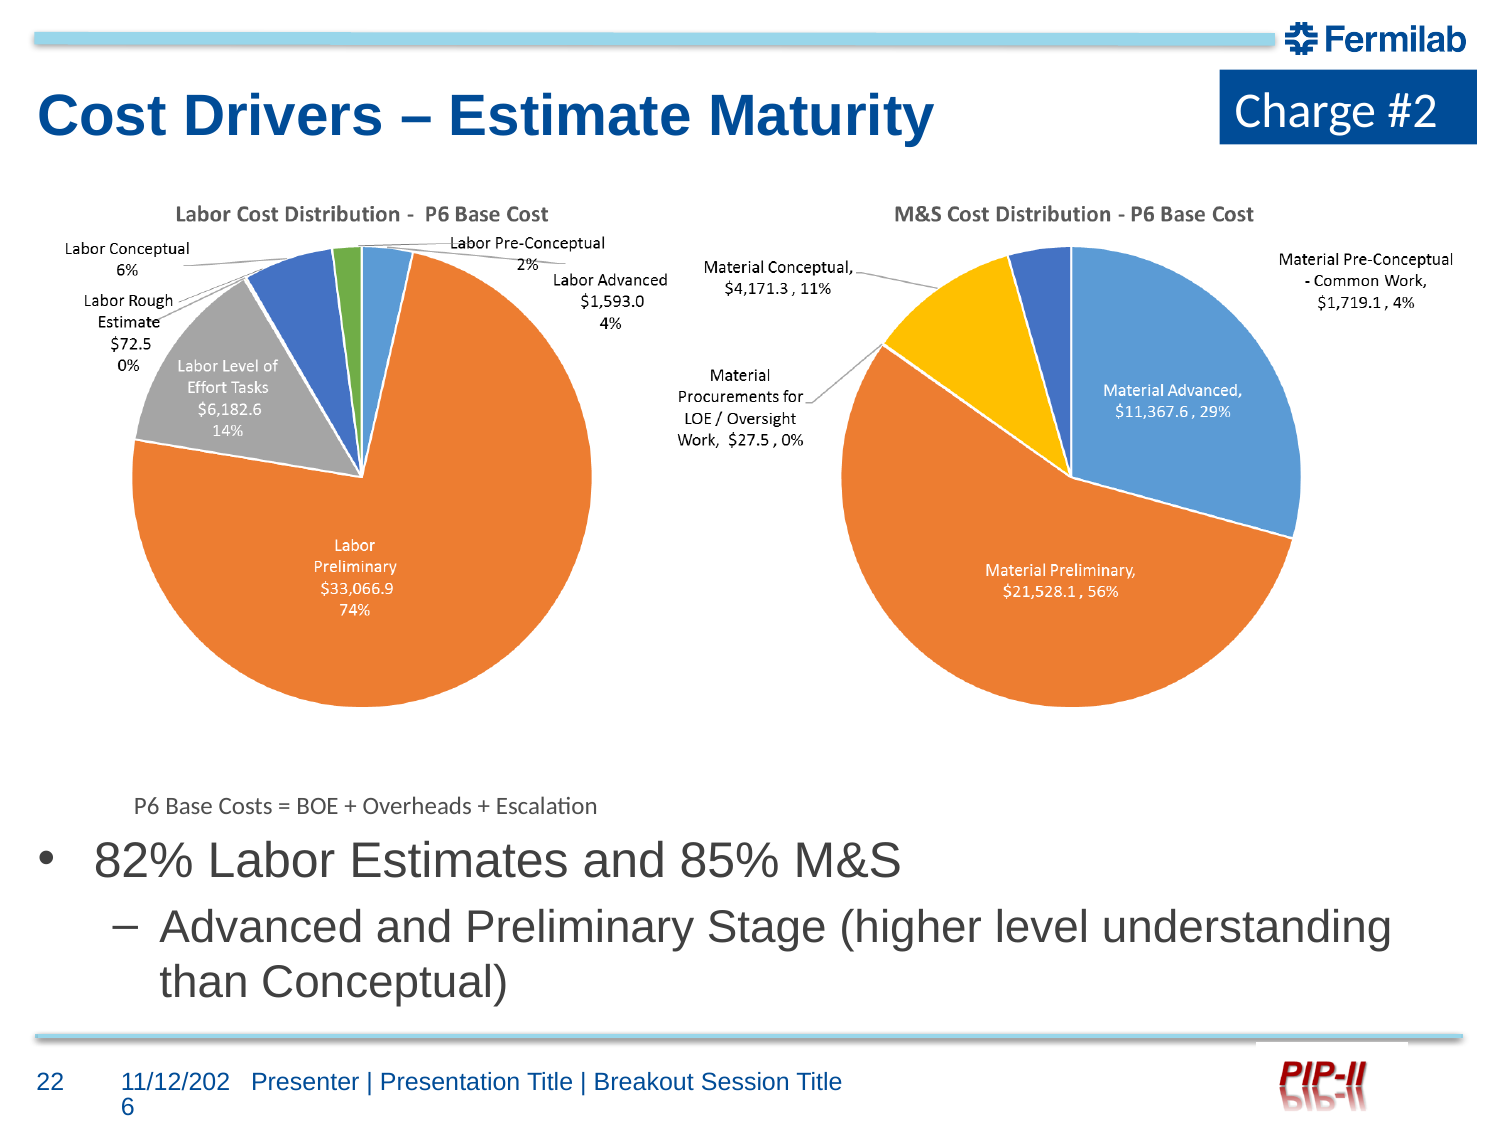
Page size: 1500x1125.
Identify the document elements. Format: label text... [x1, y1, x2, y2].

footer Presenter | Presentation Title | Breakout Session Title [251, 1065, 1161, 1105]
picture [1256, 1042, 1408, 1125]
picture [1285, 22, 1466, 55]
picture [48, 187, 1475, 725]
list 82% Labor Estimates and 85% M&S Advanced and Preliminary Stage (higher level understanding than Conceptual) [37, 827, 1461, 1029]
slide_number 22 [36, 1065, 105, 1105]
text_box Charge #2 [1219, 69, 1477, 145]
title Cost Drivers – Estimate Maturity [37, 76, 1463, 147]
text_box P6 Base Costs = BOE + Overheads + Escalation [119, 782, 1343, 827]
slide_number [120, 1065, 232, 1106]
